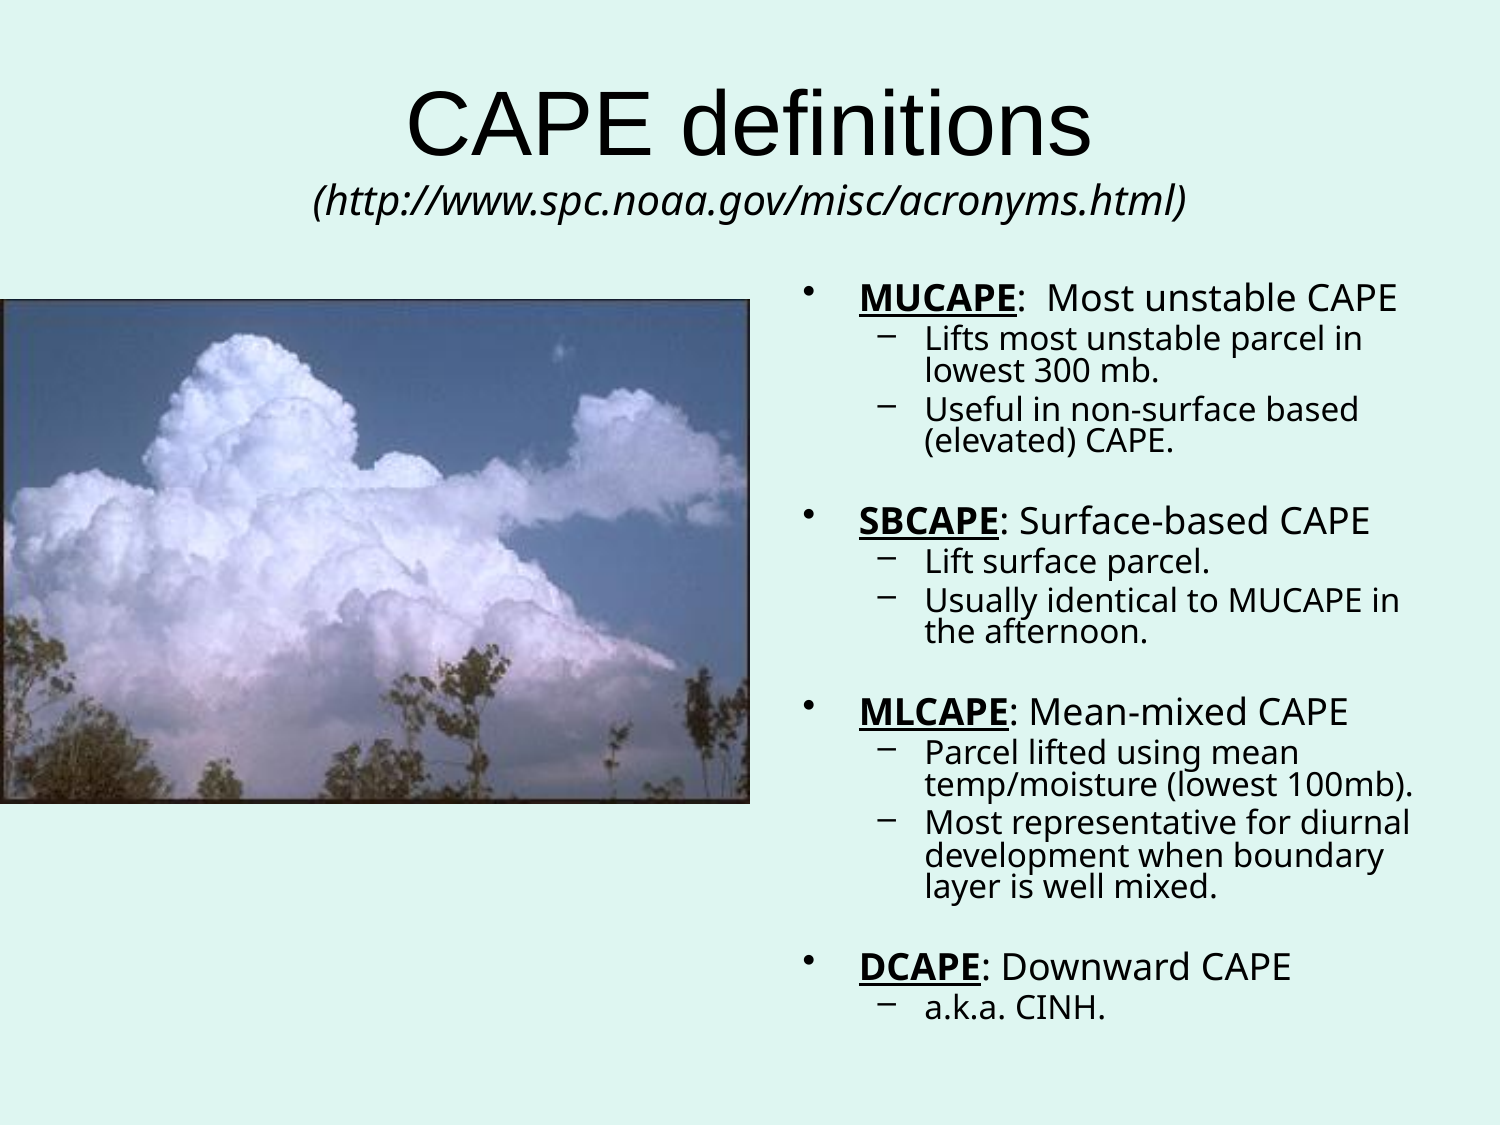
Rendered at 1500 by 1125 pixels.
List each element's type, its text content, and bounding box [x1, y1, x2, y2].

list MUCAPE: Most unstable CAPE Lifts most unstable parcel in lowest 300 mb. Useful in non-surface based (elevated) CAPE. SBCAPE: Surface-based CAPE Lift surface parcel. Usually identical to MUCAPE in the afternoon. MLCAPE: Mean-mixed CAPE Parcel lifted using mean temp/moisture (lowest 100mb). Most representative for diurnal development when boundary layer is well mixed. DCAPE: Downward CAPE a.k.a. CINH. [787, 275, 1450, 975]
title CAPE definitions (http://www.spc.noaa.gov/misc/acronyms.html) [112, 50, 1388, 238]
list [0, 299, 750, 804]
